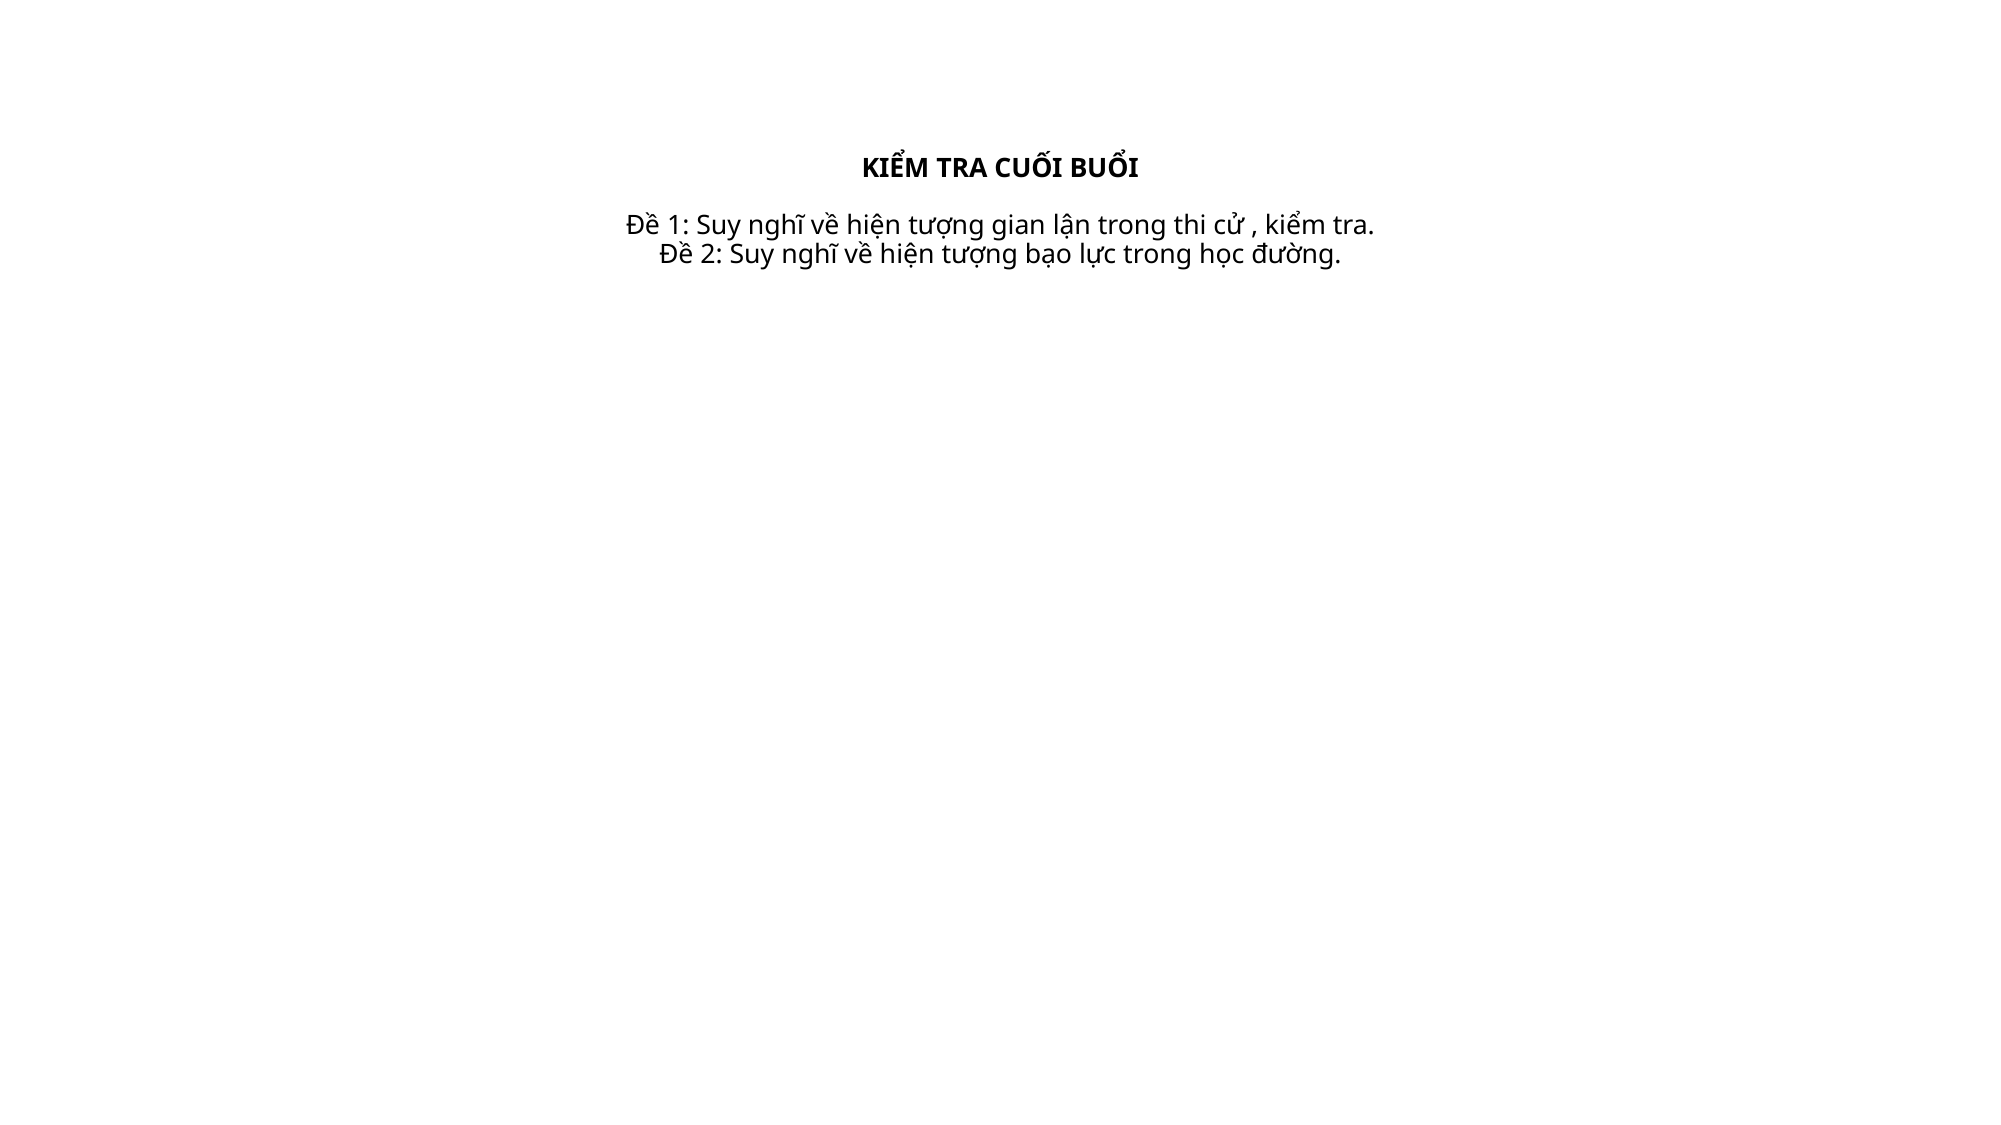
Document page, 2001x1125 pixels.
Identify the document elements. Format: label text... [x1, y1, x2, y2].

title KIỂM TRA CUỐI BUỔI Đề 1: Suy nghĩ về hiện tượng gian lận trong thi cử , kiểm tra. Đề 2: Suy nghĩ về hiện tượng bạo lực trong học đường. [137, 59, 1863, 278]
